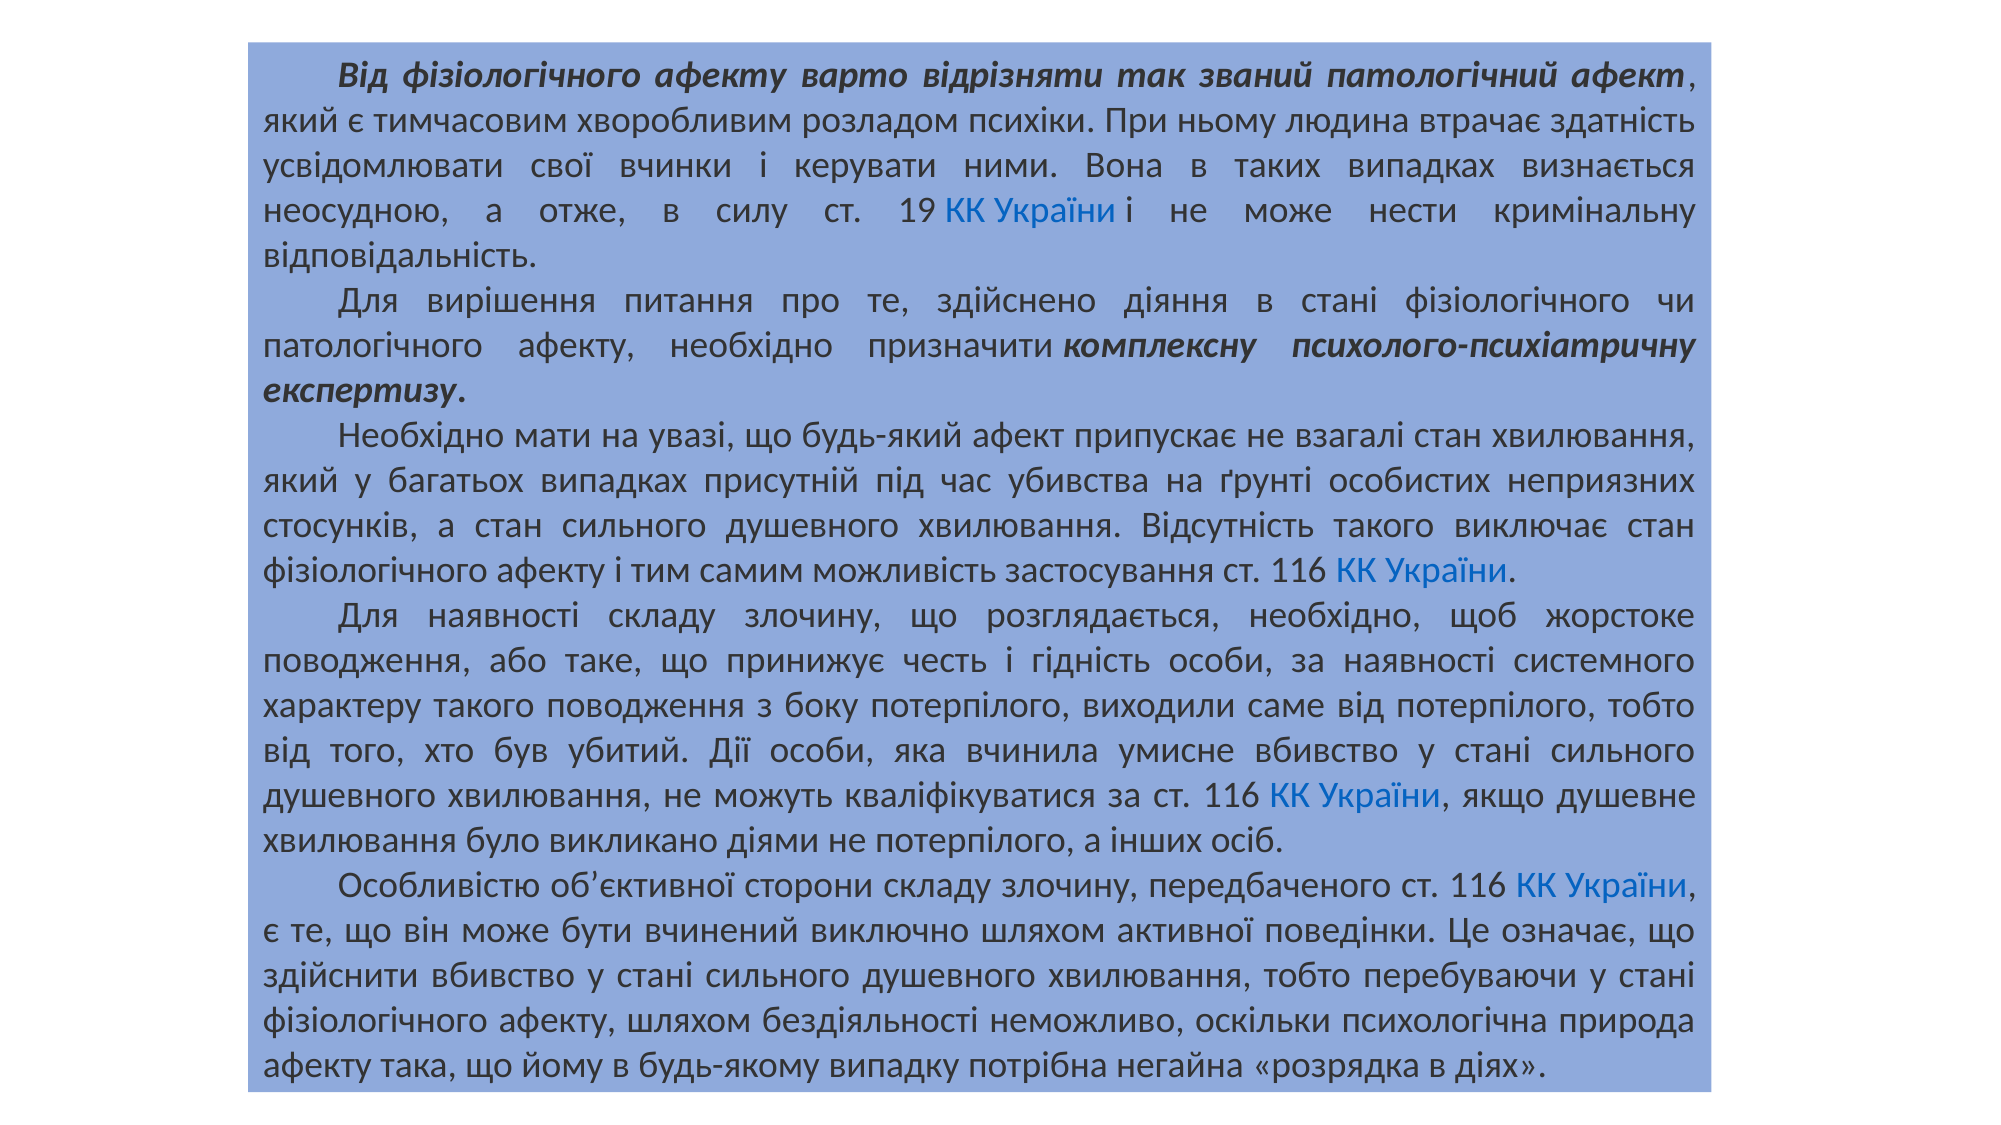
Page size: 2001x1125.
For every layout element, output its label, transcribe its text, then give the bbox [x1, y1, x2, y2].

text_box Від фізіологічного афекту варто відрізняти так званий патологічний афект, який є тимчасовим хворобливим розладом психіки. При ньому людина втрачає здатність усвідомлювати свої вчинки і керувати ними. Вона в таких випадках визнається неосудною, а отже, в силу ст. 19 КК України і не може нести кримінальну відповідальність. Для вирішення питання про те, здійснено діяння в стані фізіологічного чи патологічного афекту, необхідно призначити комплексну психолого-психіатричну експертизу. Необхідно мати на увазі, що будь-який афект припускає не взагалі стан хвилювання, який у багатьох випадках присутній під час убивства на ґрунті особистих неприязних стосунків, а стан сильного душевного хвилювання. Відсутність такого виключає стан фізіологічного афекту і тим самим можливість застосування ст. 116 КК України. Для наявності складу злочину, що розглядається, необхідно, щоб жорстоке поводження, або таке, що принижує честь і гідність особи, за наявності системного характеру такого поводження з боку потерпілого, виходили саме від потерпілого, тобто від того, хто був убитий. Дії особи, яка вчинила умисне вбивство у стані сильного душевного хвилювання, не можуть кваліфікуватися за ст. 116 КК України, якщо душевне хвилювання було викликано діями не потерпілого, а інших осіб. Особливістю об’єктивної сторони складу злочину, передбаченого ст. 116 КК України, є те, що він може бути вчинений виключно шляхом активної поведінки. Це означає, що здійснити вбивство у стані сильного душевного хвилювання, тобто перебуваючи у стані фізіологічного афекту, шляхом бездіяльності неможливо, оскільки психологічна природа афекту така, що йому в будь-якому випадку потрібна негайна «розрядка в діях». [248, 42, 1712, 1093]
